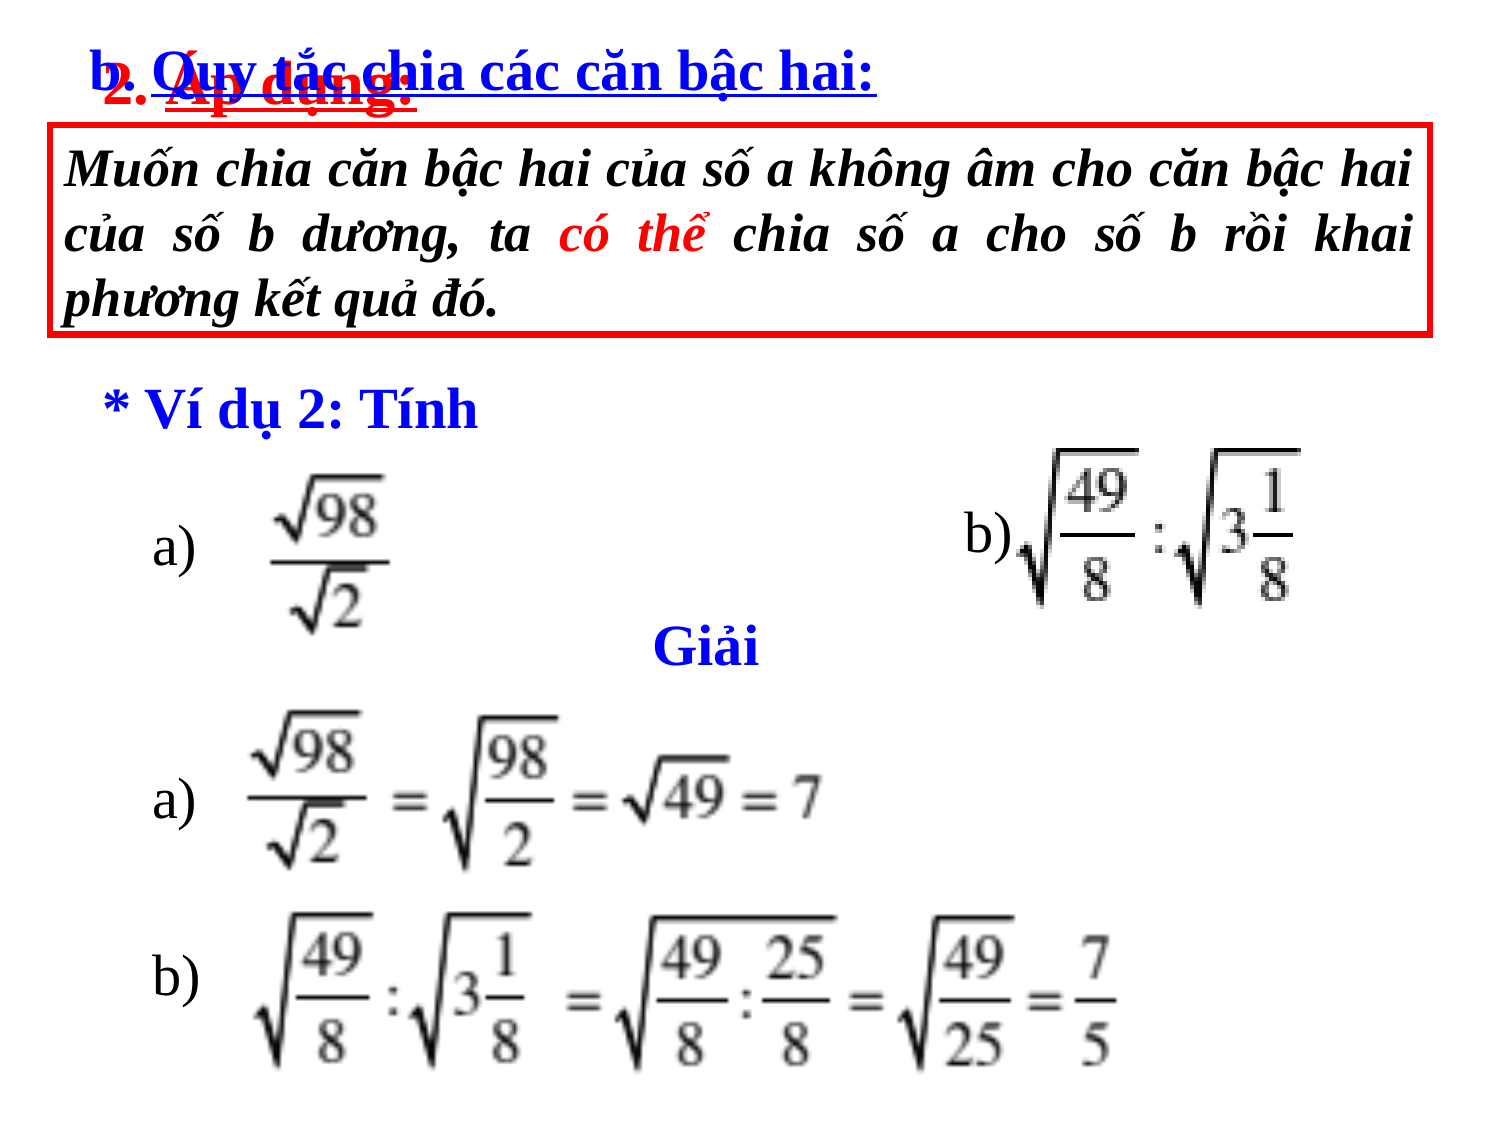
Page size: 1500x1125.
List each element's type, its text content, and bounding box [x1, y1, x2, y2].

text_box Giải [637, 600, 800, 685]
text_box Muốn chia căn bậc hai của số a không âm cho căn bậc hai của số b dương, ta có thể chia số a cho số b rồi khai phương kết quả đó. [50, 124, 1430, 335]
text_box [1009, 436, 1306, 611]
text_box * Ví dụ 2: Tính [87, 362, 563, 448]
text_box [247, 902, 538, 1073]
text_box 2. Áp dụng: [87, 110, 475, 124]
text_box b) [137, 929, 225, 1015]
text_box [387, 704, 828, 876]
text_box b. Quy tắc chia các căn bậc hai: [75, 24, 938, 110]
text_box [560, 904, 1126, 1076]
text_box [259, 464, 396, 641]
text_box a) [137, 752, 225, 838]
text_box a) [137, 499, 225, 585]
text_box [237, 700, 373, 876]
text_box b) [949, 487, 1004, 572]
